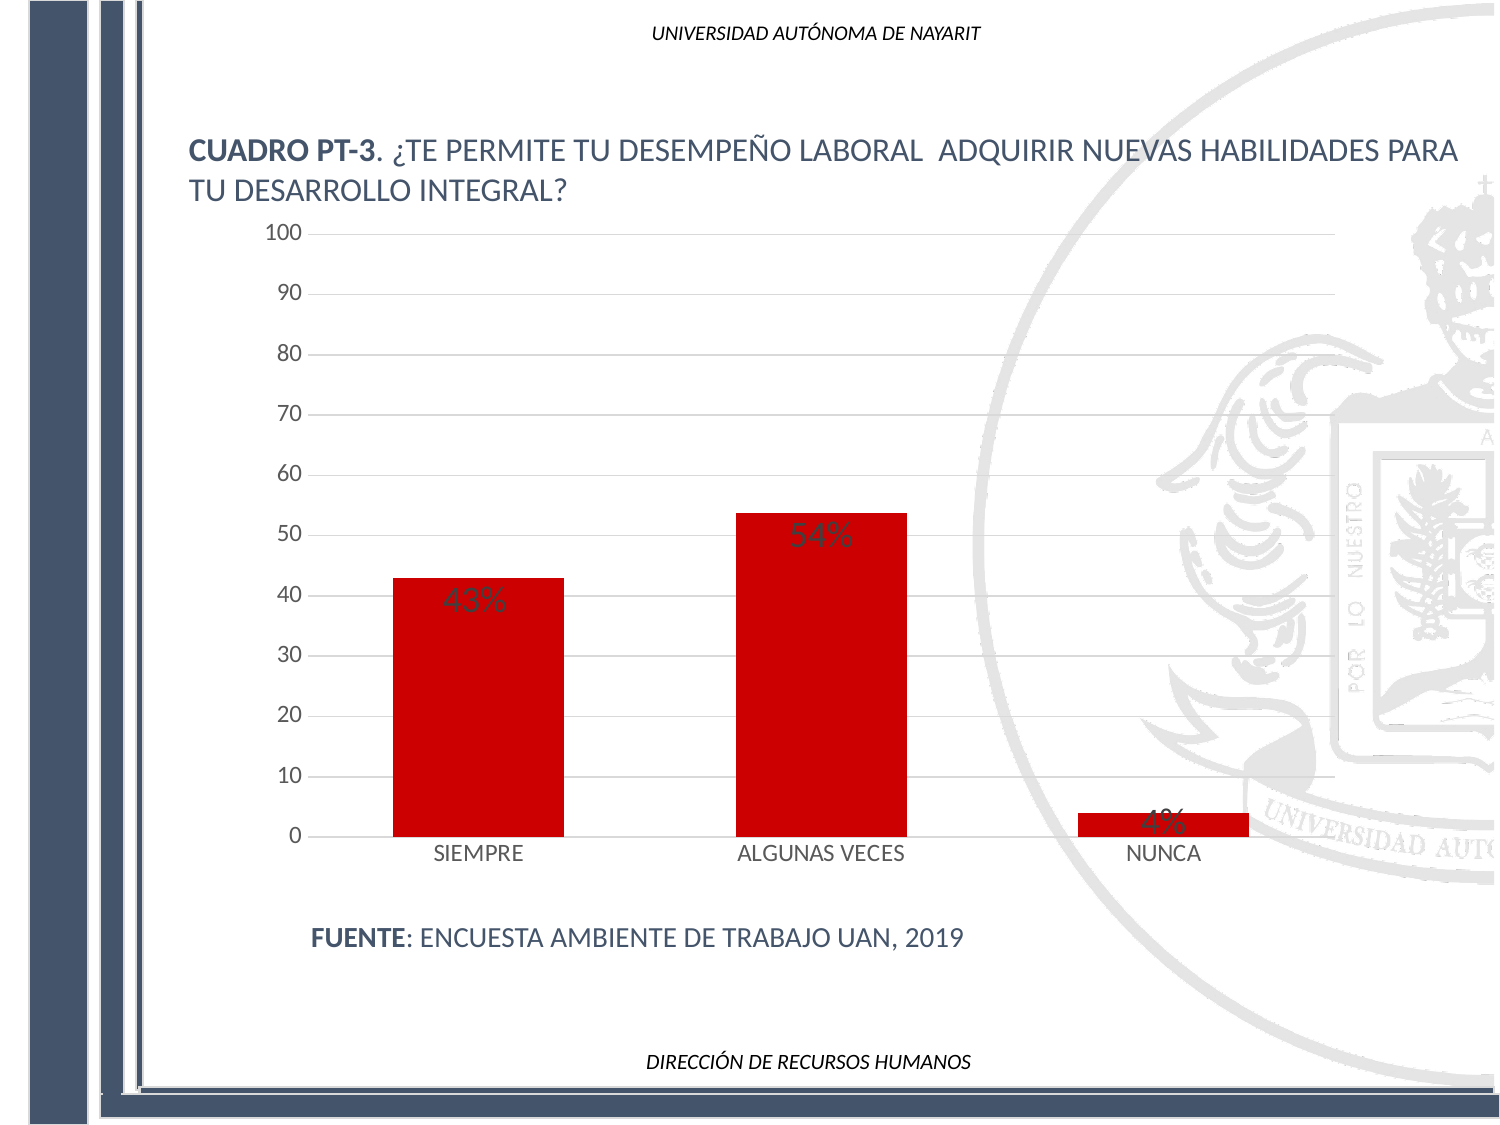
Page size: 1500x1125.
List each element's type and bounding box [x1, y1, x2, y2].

chart [241, 208, 1357, 882]
text_box [29, 0, 1500, 1125]
